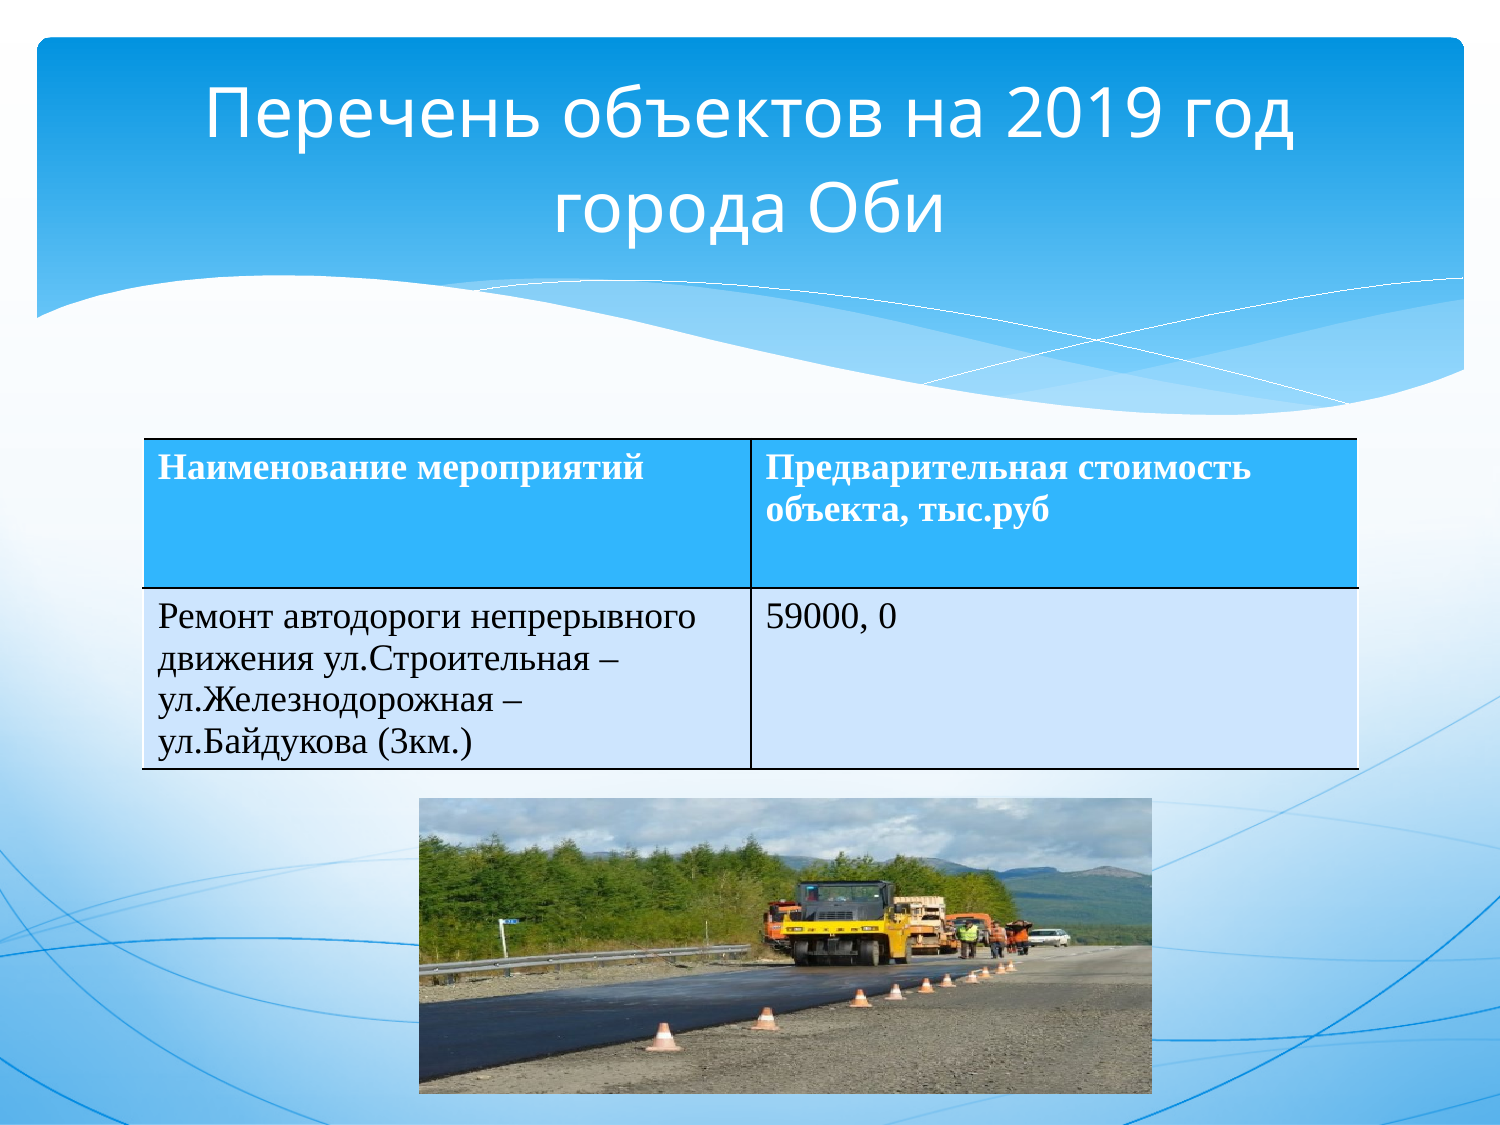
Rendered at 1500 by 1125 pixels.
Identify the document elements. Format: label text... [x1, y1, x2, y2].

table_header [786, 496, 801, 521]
table_header Наименование мероприятий [144, 440, 750, 587]
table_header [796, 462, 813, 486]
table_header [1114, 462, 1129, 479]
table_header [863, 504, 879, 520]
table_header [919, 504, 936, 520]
table_cell Ремонт автодороги непрерывного движения ул.Строительная – ул.Железнодорожная – ул.Байдукова (3км.) [144, 589, 750, 768]
table_cell 59000, 0 [752, 589, 1357, 768]
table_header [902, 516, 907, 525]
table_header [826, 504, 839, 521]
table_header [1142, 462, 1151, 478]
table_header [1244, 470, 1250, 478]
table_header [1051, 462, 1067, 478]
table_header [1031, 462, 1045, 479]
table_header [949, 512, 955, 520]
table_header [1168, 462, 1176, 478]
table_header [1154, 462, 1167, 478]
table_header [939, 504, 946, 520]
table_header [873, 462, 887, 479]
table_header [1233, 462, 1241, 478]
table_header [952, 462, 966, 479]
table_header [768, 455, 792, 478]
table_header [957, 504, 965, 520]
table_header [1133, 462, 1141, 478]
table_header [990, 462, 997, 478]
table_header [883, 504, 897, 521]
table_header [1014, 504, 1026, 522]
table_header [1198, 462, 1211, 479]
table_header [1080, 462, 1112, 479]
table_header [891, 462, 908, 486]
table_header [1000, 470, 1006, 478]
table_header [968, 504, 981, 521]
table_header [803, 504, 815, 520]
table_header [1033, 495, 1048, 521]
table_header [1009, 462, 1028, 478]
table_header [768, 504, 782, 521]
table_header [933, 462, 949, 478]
title Перечень объектов на 2019 год города Оби [75, 55, 1425, 261]
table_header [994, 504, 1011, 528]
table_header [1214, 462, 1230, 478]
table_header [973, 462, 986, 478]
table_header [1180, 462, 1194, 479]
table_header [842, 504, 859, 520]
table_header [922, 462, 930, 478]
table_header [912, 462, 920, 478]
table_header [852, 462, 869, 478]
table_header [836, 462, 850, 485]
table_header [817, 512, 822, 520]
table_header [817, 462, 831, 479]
picture [418, 798, 1152, 1095]
